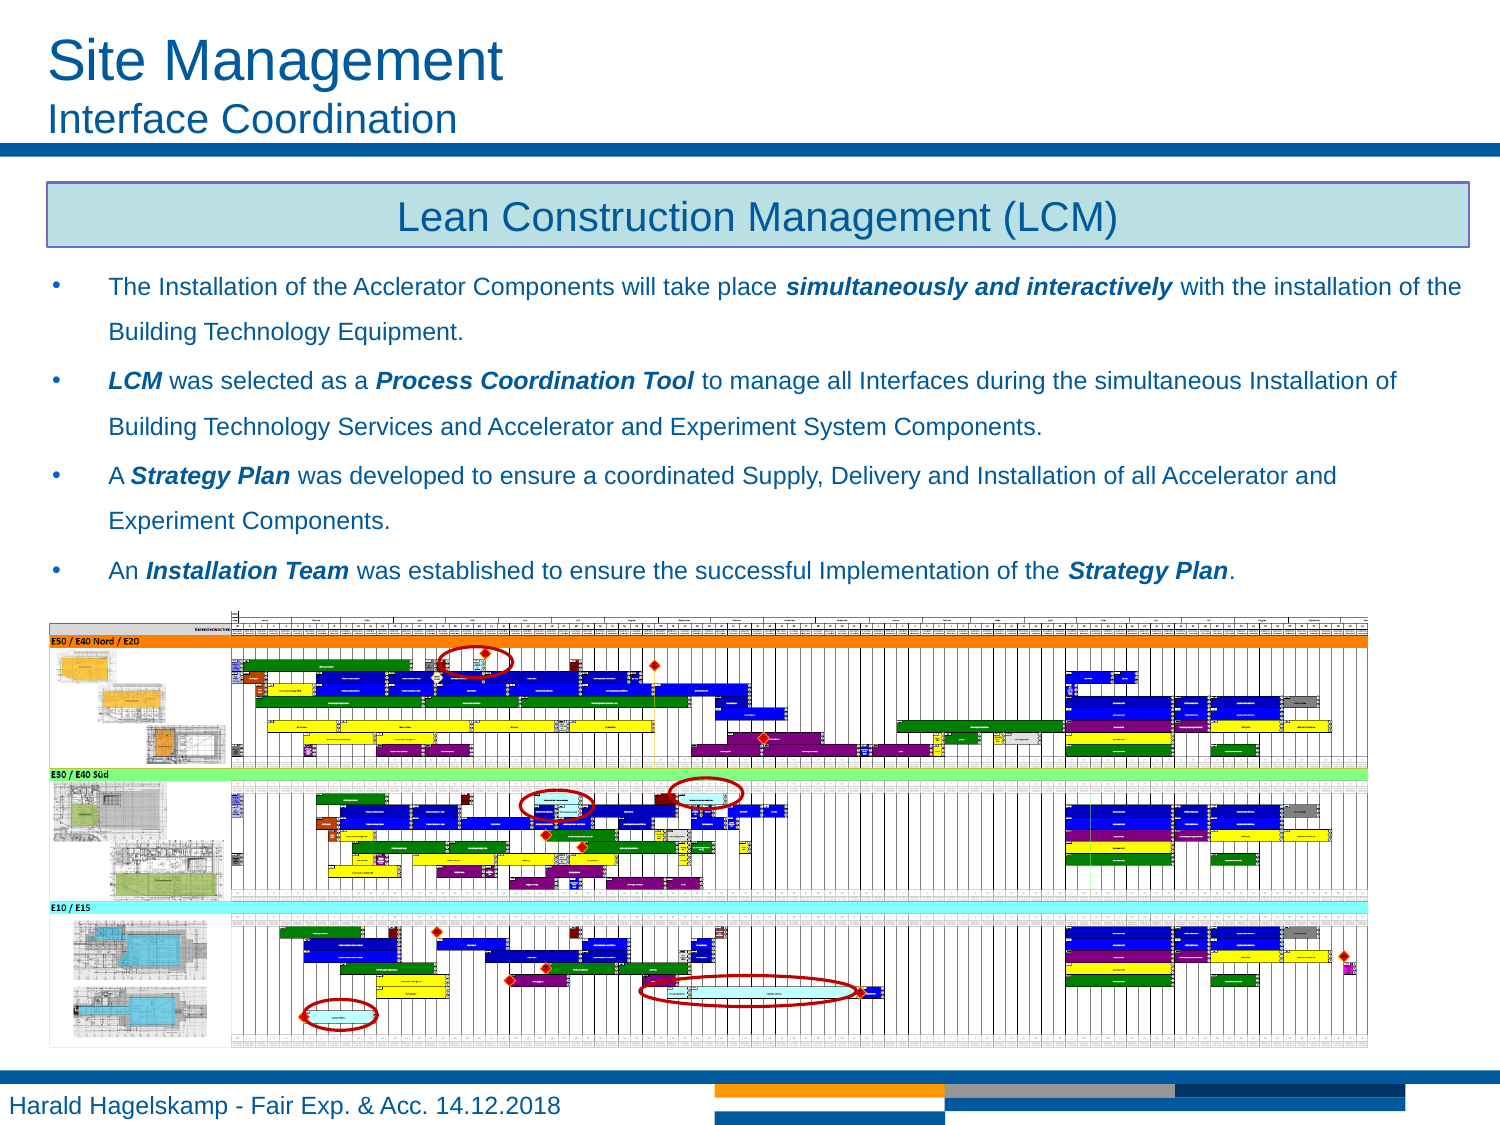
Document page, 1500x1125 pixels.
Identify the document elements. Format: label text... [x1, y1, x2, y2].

picture [44, 610, 1368, 1054]
footer Harald Hagelskamp - Fair Exp. & Acc. 14.12.2018 [0, 1083, 715, 1125]
text_box Lean Construction Management (LCM) [46, 182, 1469, 248]
title Site Management Interface Coordination [47, 22, 1459, 140]
list The Installation of the Acclerator Components will take place simultaneously and interactively with the installation of the Building Technology Equipment. LCM was selected as a Process Coordination Tool to manage all Interfaces during the simultaneous Installation of Building Technology Services and Accelerator and Experiment System Components. A Strategy Plan was developed to ensure a coordinated Supply, Delivery and Installation of all Accelerator and Experiment Components. An Installation Team was established to ensure the successful Implementation of the Strategy Plan. [52, 255, 1464, 610]
